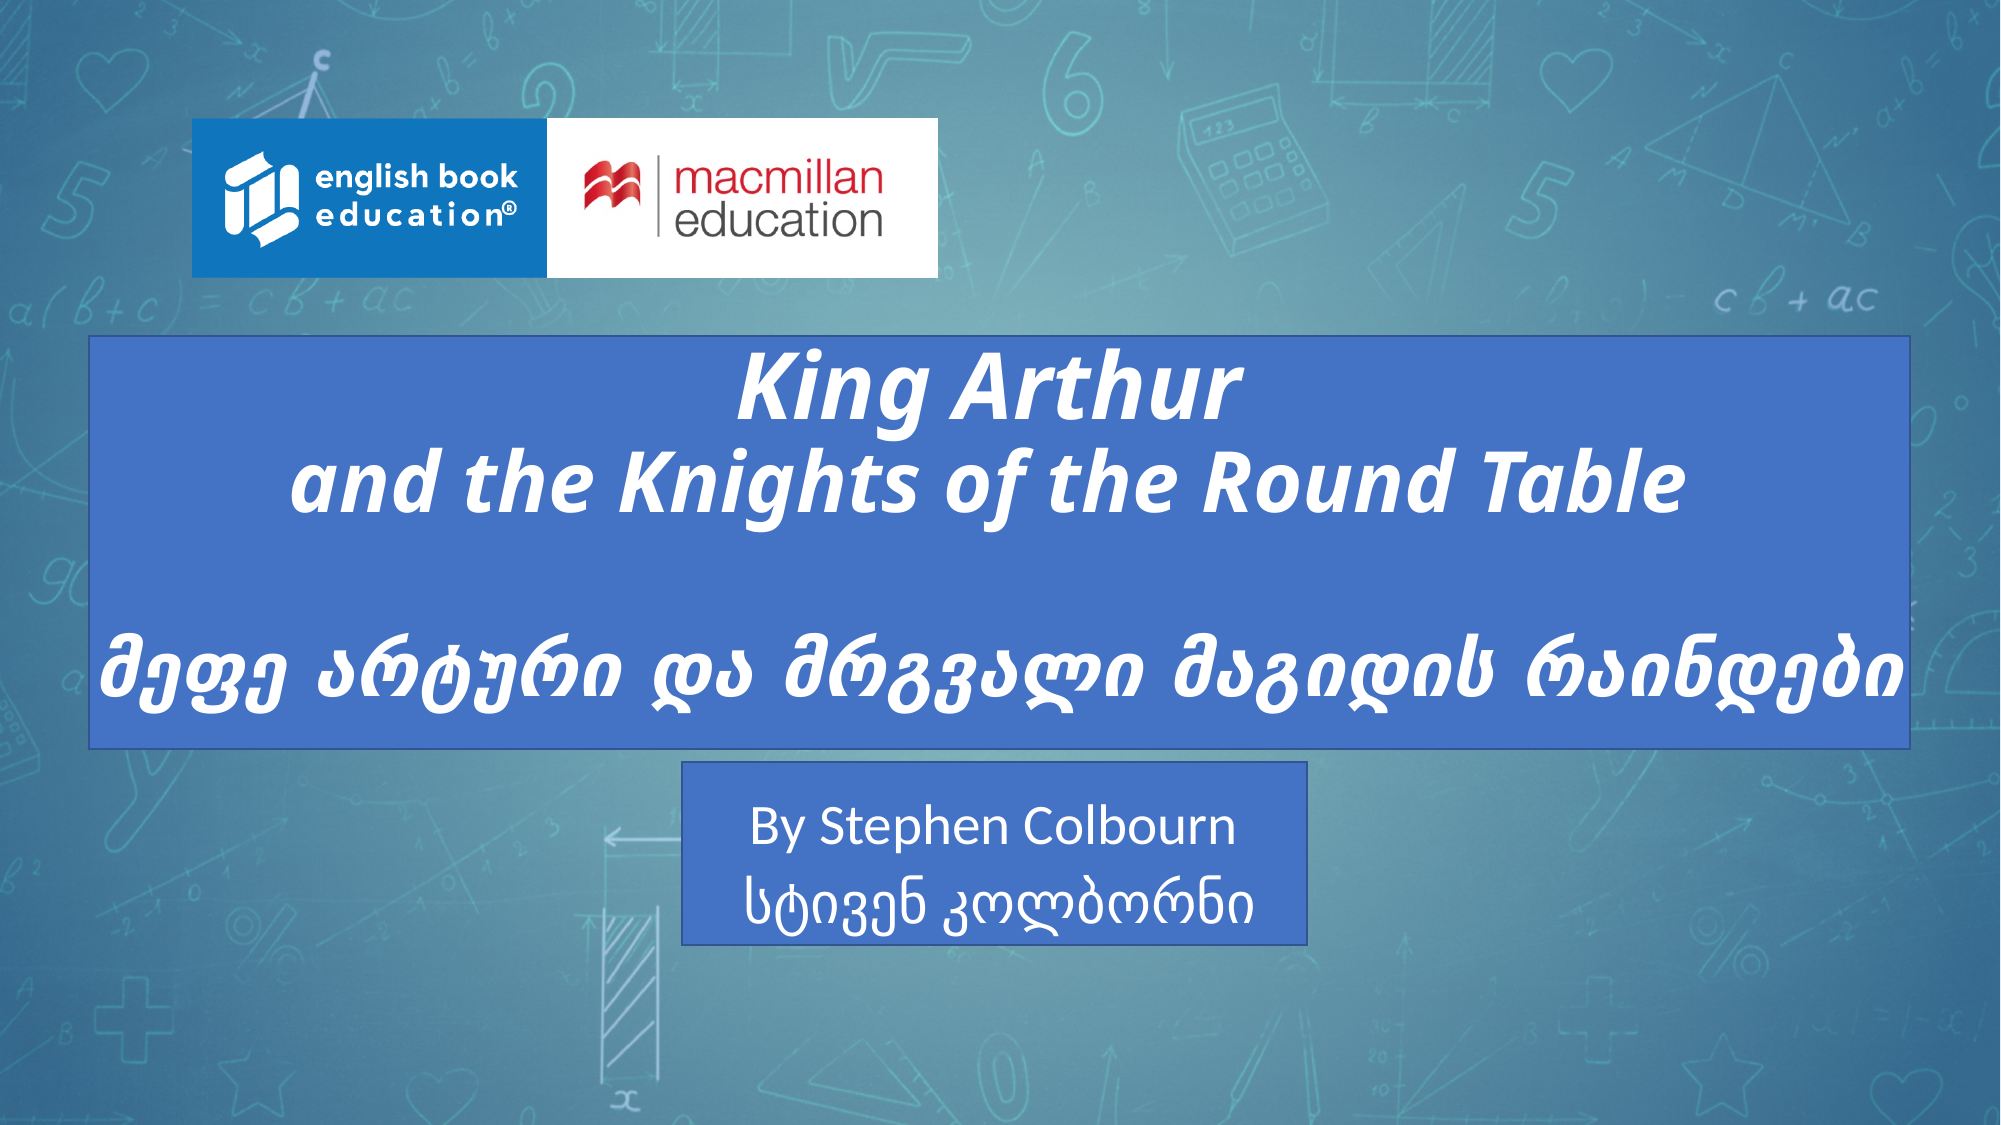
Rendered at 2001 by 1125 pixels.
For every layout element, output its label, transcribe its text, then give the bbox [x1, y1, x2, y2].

text_box King Arthur and the Knights of the Round Table მეფე არტური და მრგვალი მაგიდის რაინდები [0, 330, 2000, 674]
picture [0, 0, 2001, 1125]
text_box By Stephen Colbourn სტივენ კოლბორნი [0, 674, 2000, 946]
